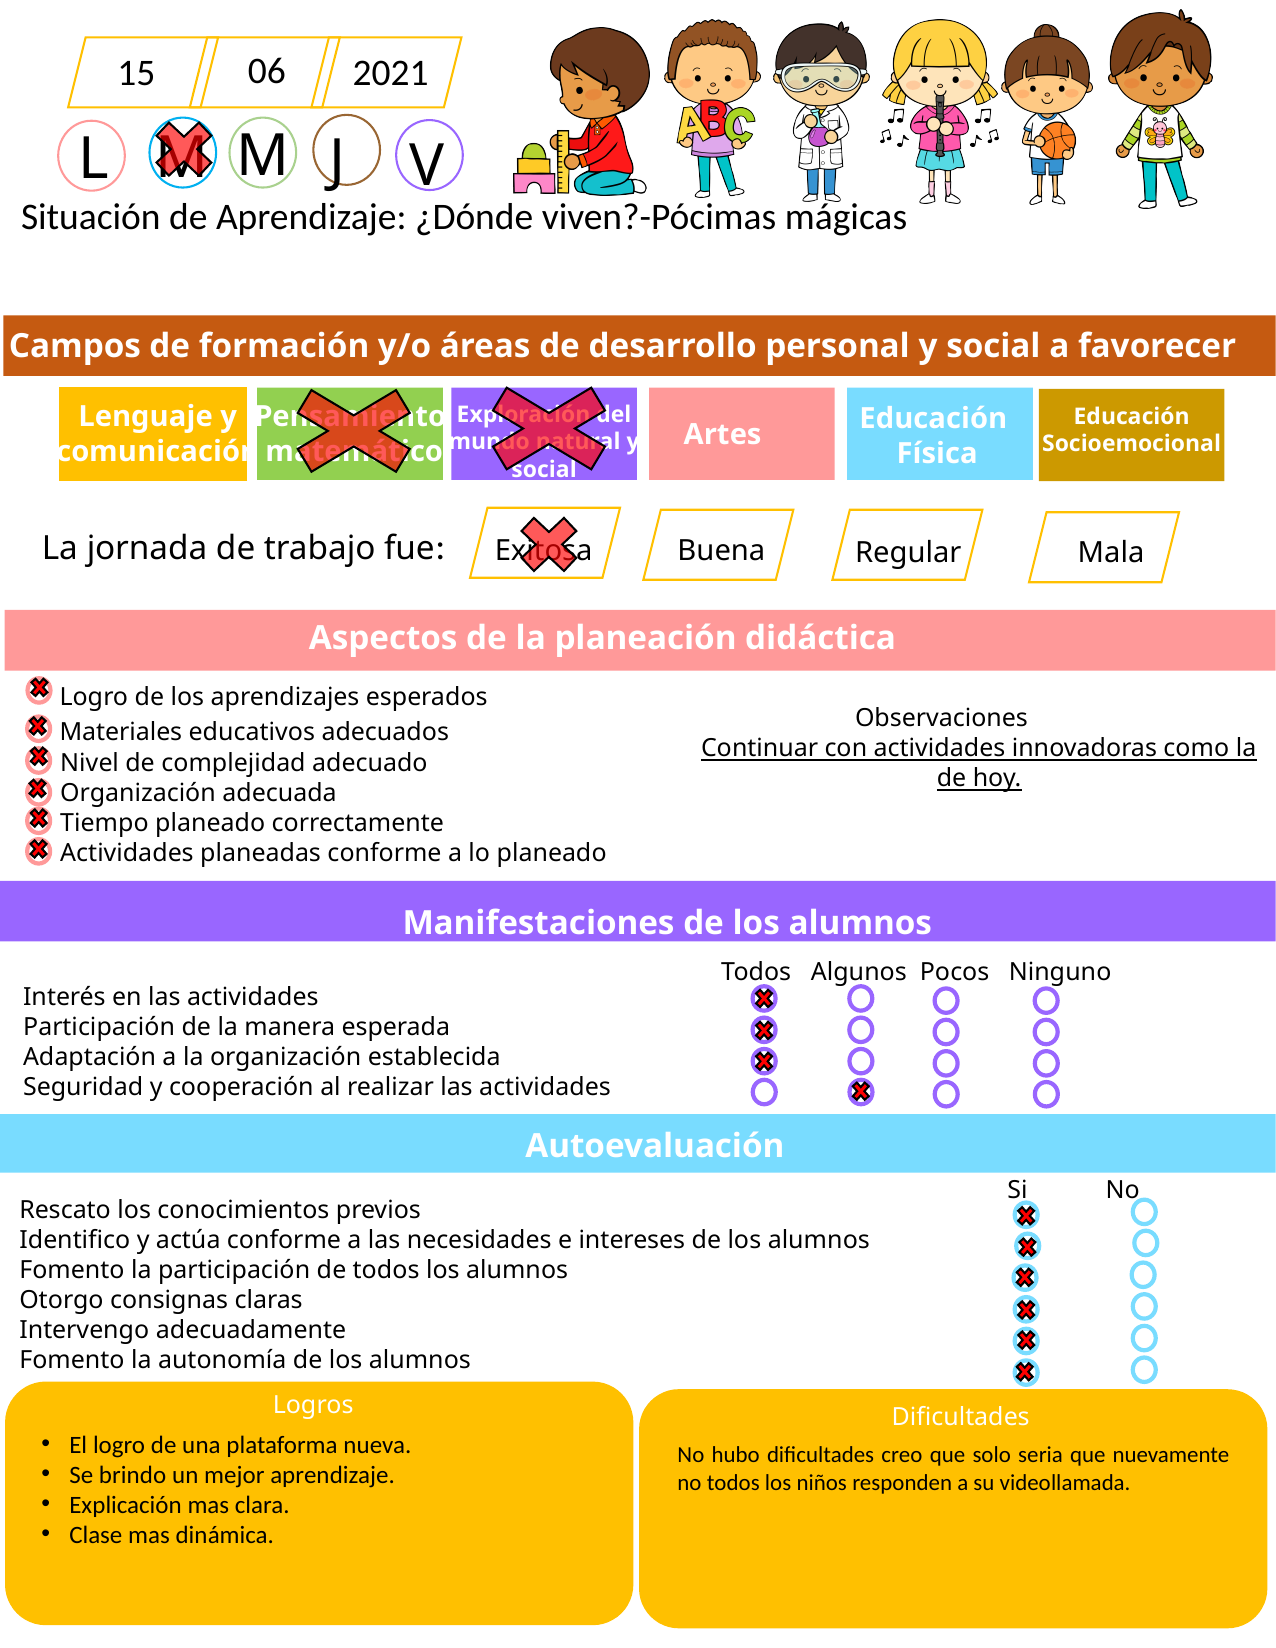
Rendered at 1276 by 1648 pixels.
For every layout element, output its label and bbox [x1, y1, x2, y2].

picture [1108, 9, 1213, 209]
text_box [0, 19, 1276, 1629]
